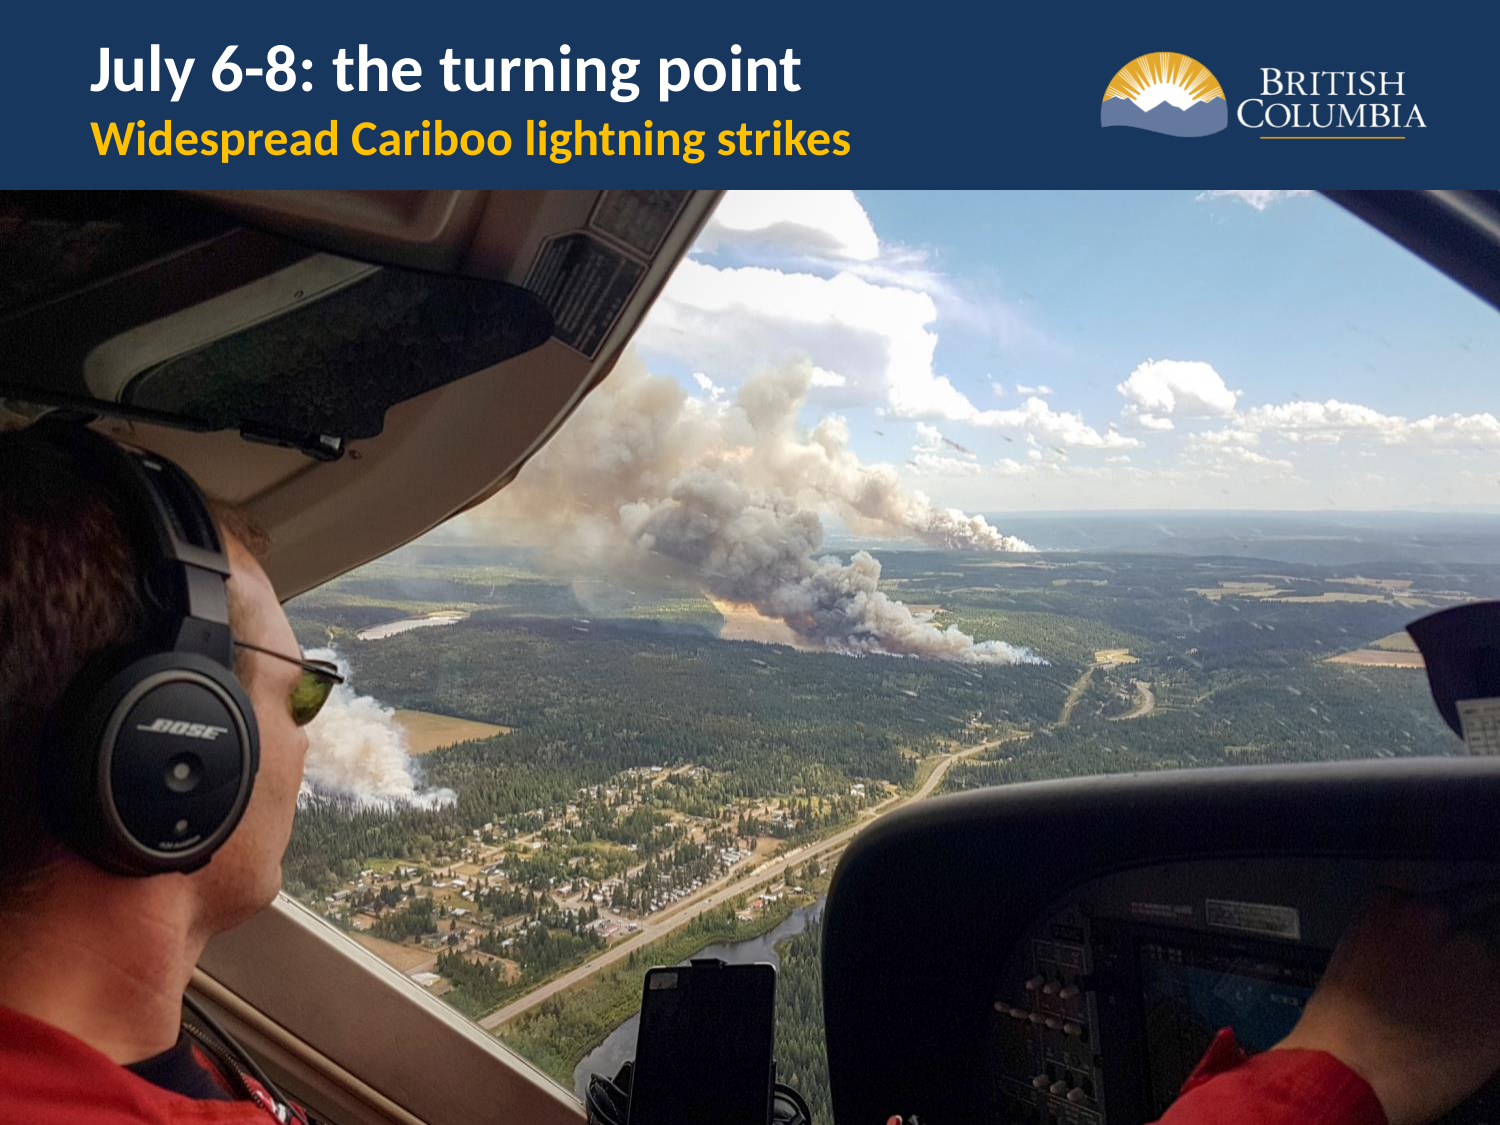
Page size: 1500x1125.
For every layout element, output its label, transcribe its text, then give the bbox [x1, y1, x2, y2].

picture [1068, 19, 1459, 171]
title July 6-8: the turning point Widespread Cariboo lightning strikes [75, 0, 1046, 190]
picture [0, 190, 1500, 1125]
